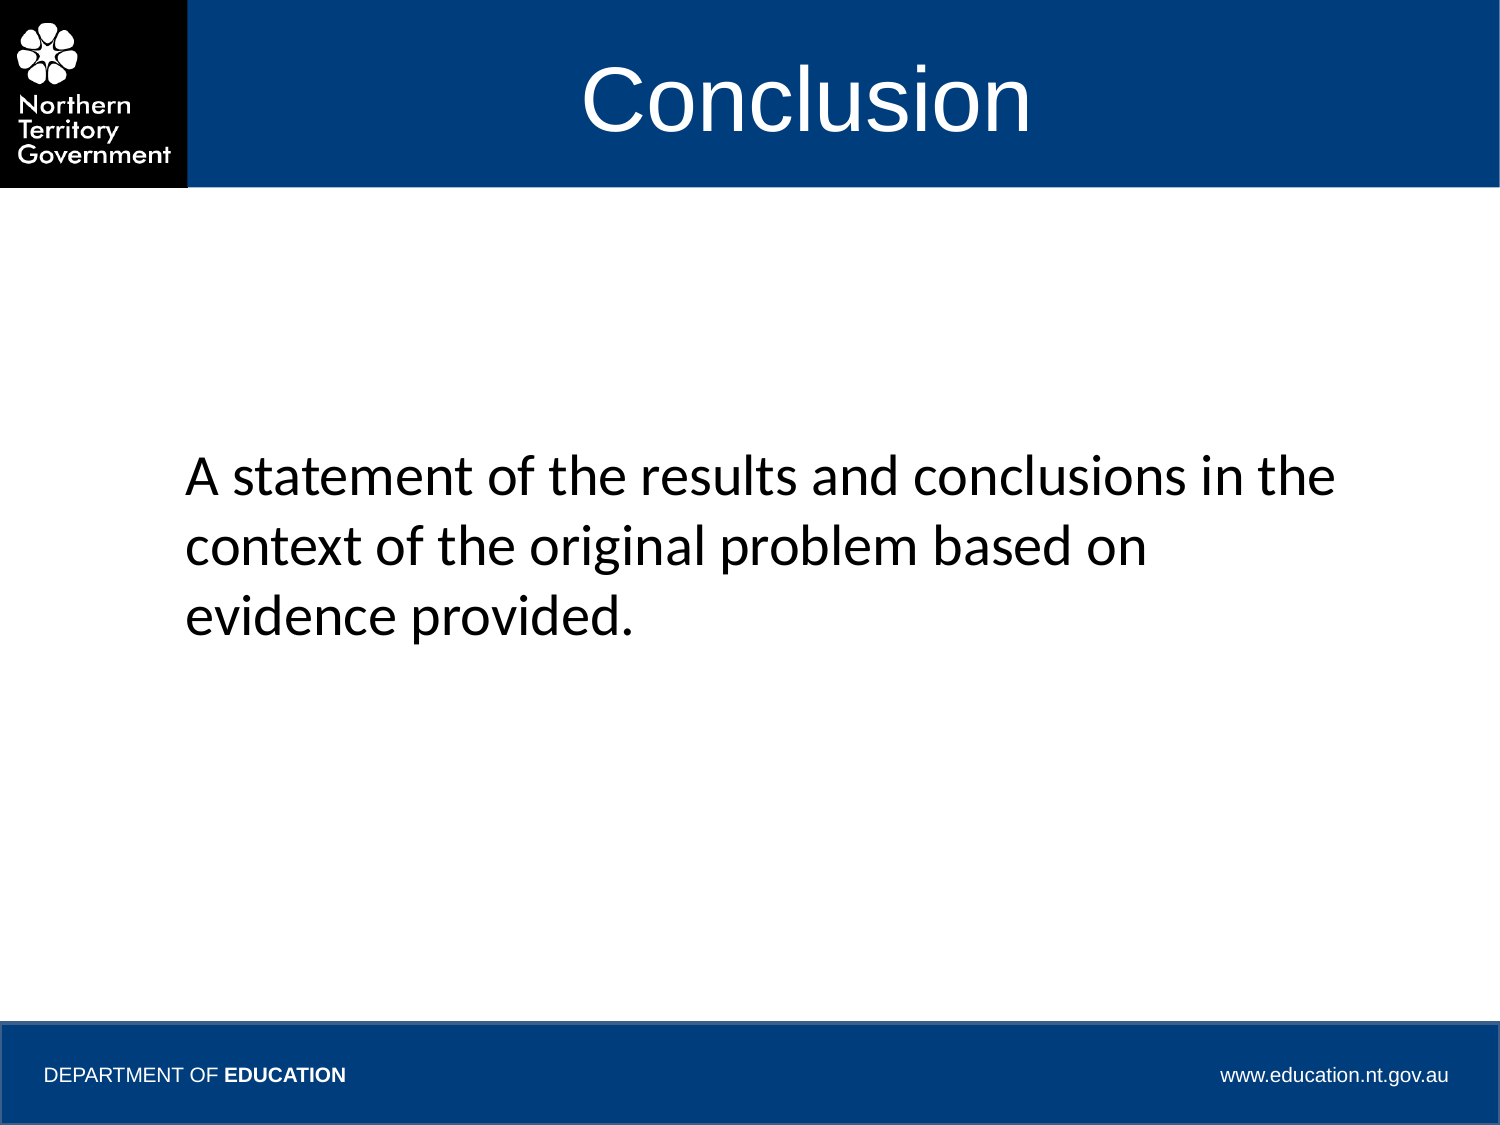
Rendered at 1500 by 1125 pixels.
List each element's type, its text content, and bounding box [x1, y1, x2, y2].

picture [0, 0, 187, 188]
title Conclusion [132, 32, 1483, 220]
text_box A statement of the results and conclusions in the context of the original problem based on evidence provided. [171, 219, 1376, 655]
